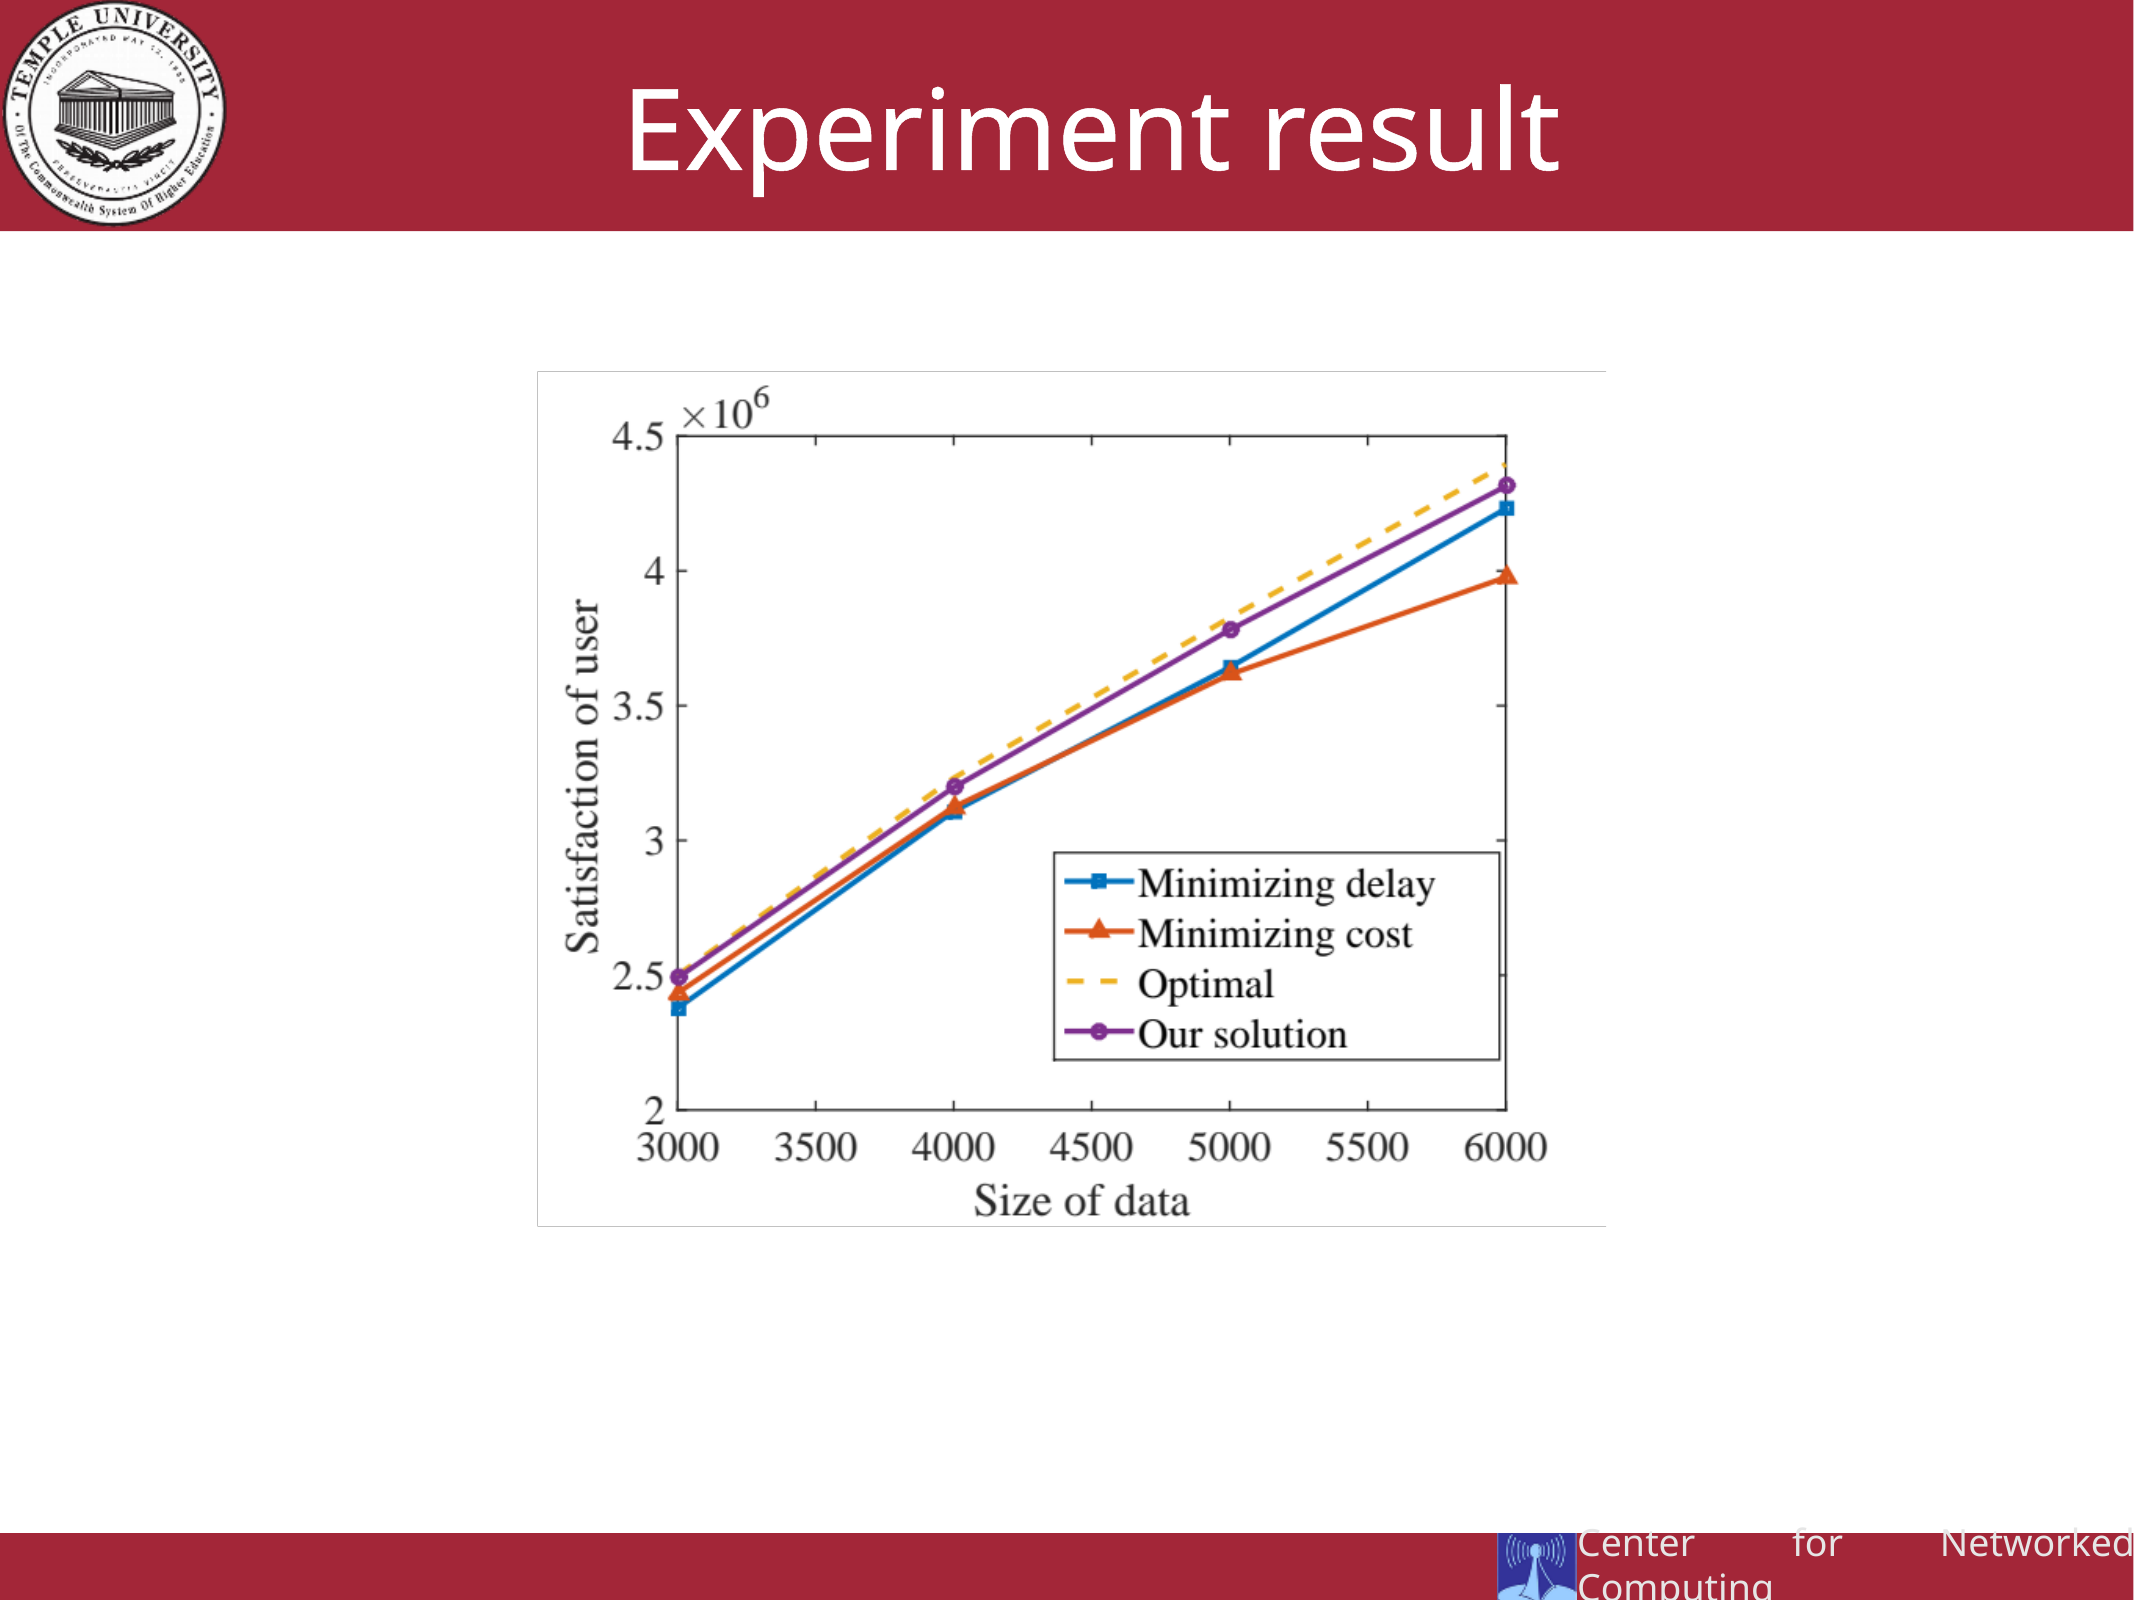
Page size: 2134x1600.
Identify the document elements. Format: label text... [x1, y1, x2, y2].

picture [1497, 1533, 1577, 1600]
text_box Experiment result [131, 49, 2052, 317]
picture [526, 355, 1607, 1244]
picture [0, 0, 230, 231]
